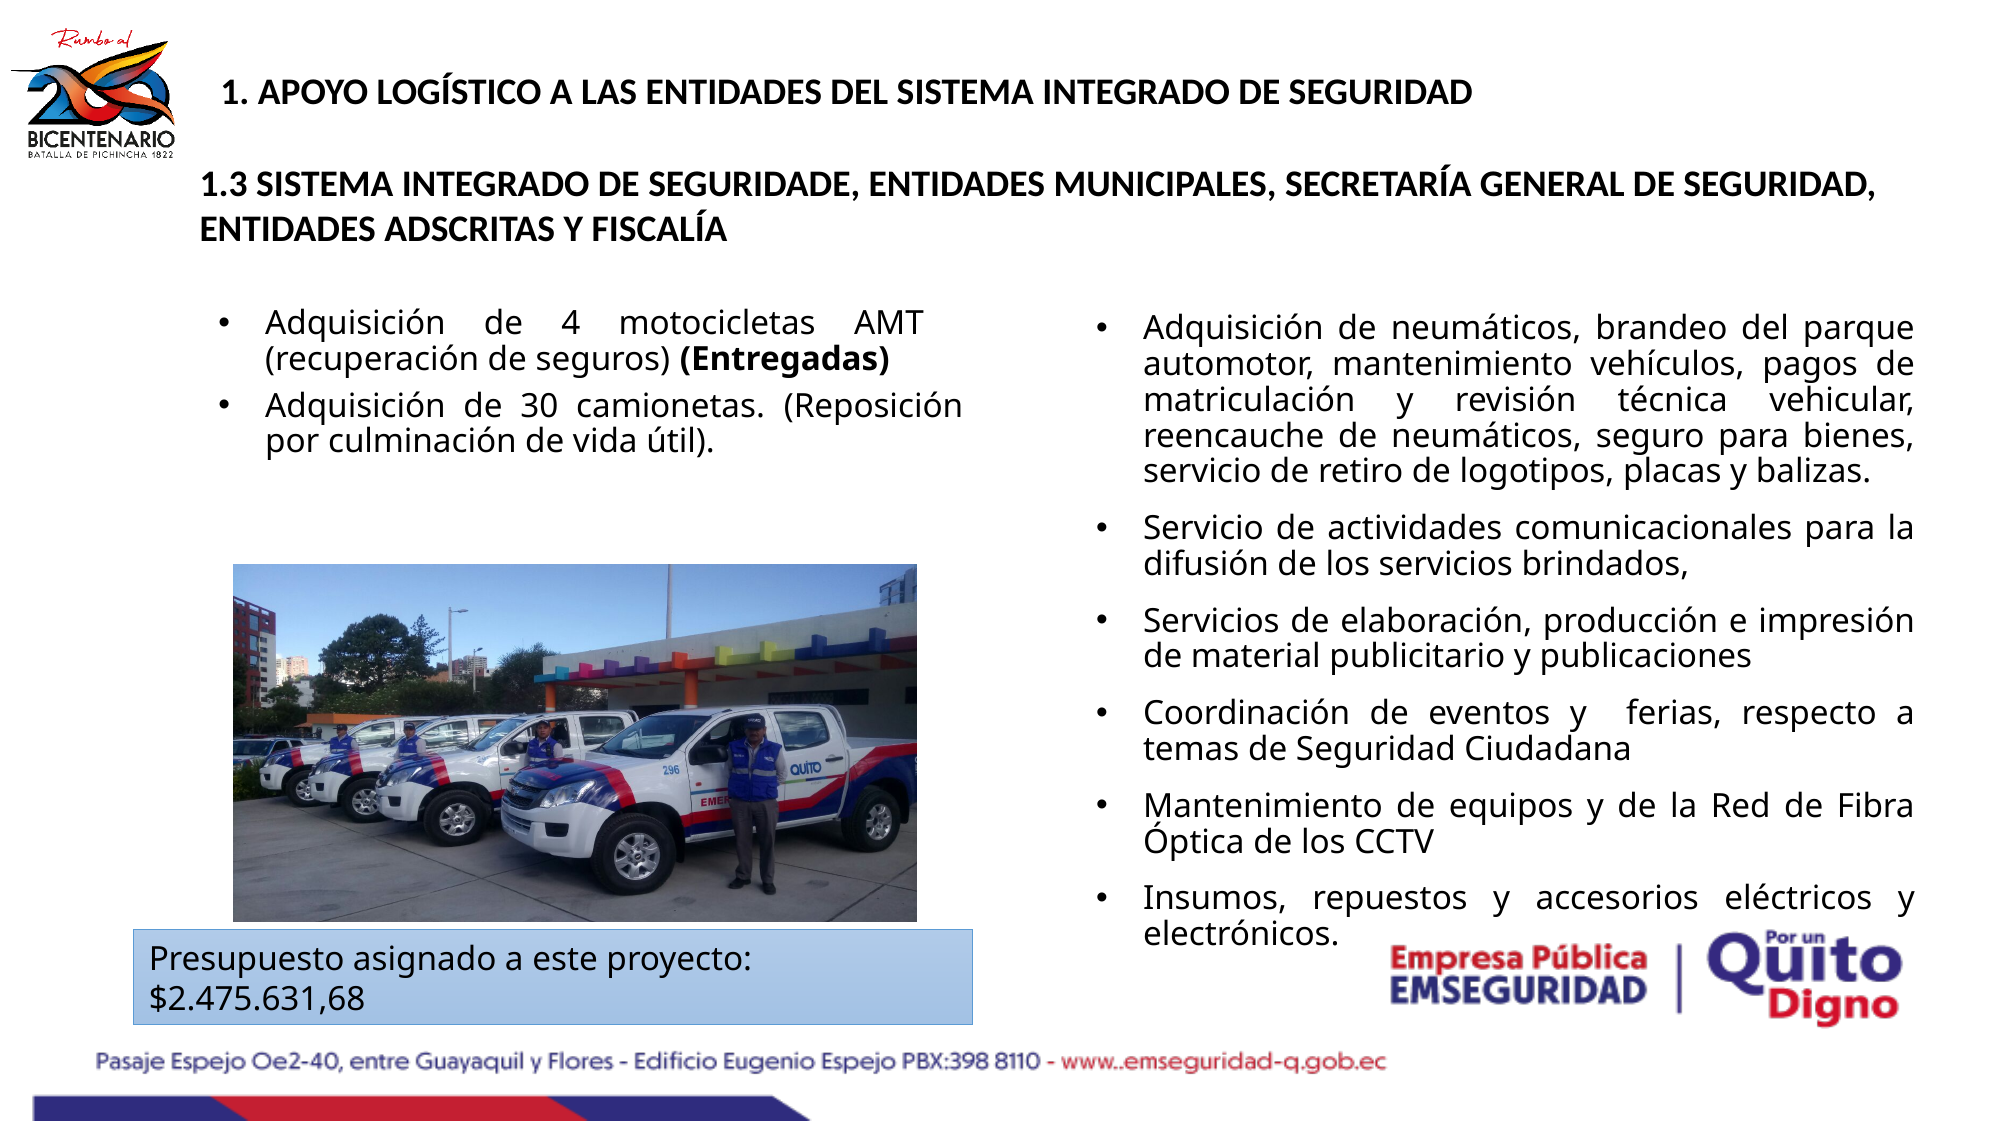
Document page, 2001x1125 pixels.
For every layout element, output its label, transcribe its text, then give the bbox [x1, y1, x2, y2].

list Adquisición de 4 motocicletas AMT (recuperación de seguros) (Entregadas) Adquisición de 30 camionetas. (Reposición por culminación de vida útil). [128, 298, 979, 921]
text_box 1. APOYO LOGÍSTICO A LAS ENTIDADES DEL SISTEMA INTEGRADO DE SEGURIDAD [205, 59, 1751, 120]
list Adquisición de neumáticos, brandeo del parque automotor, mantenimiento vehículos, pagos de matriculación y revisión técnica vehicular, reencauche de neumáticos, seguro para bienes, servicio de retiro de logotipos, placas y balizas. Servicio de actividades comunicacionales para la difusión de los servicios brindados, Servicios de elaboración, producción e impresión de material publicitario y publicaciones Coordinación de eventos y ferias, respecto a temas de Seguridad Ciudadana Mantenimiento de equipos y de la Red de Fibra Óptica de los CCTV Insumos, repuestos y accesorios eléctricos y electrónicos. [1081, 303, 1932, 921]
text_box 1.3 SISTEMA INTEGRADO DE SEGURIDADE, ENTIDADES MUNICIPALES, SECRETARÍA GENERAL DE SEGURIDAD, ENTIDADES ADSCRITAS Y FISCALÍA [184, 151, 1894, 302]
picture [0, 0, 185, 185]
picture [31, 564, 1969, 1121]
